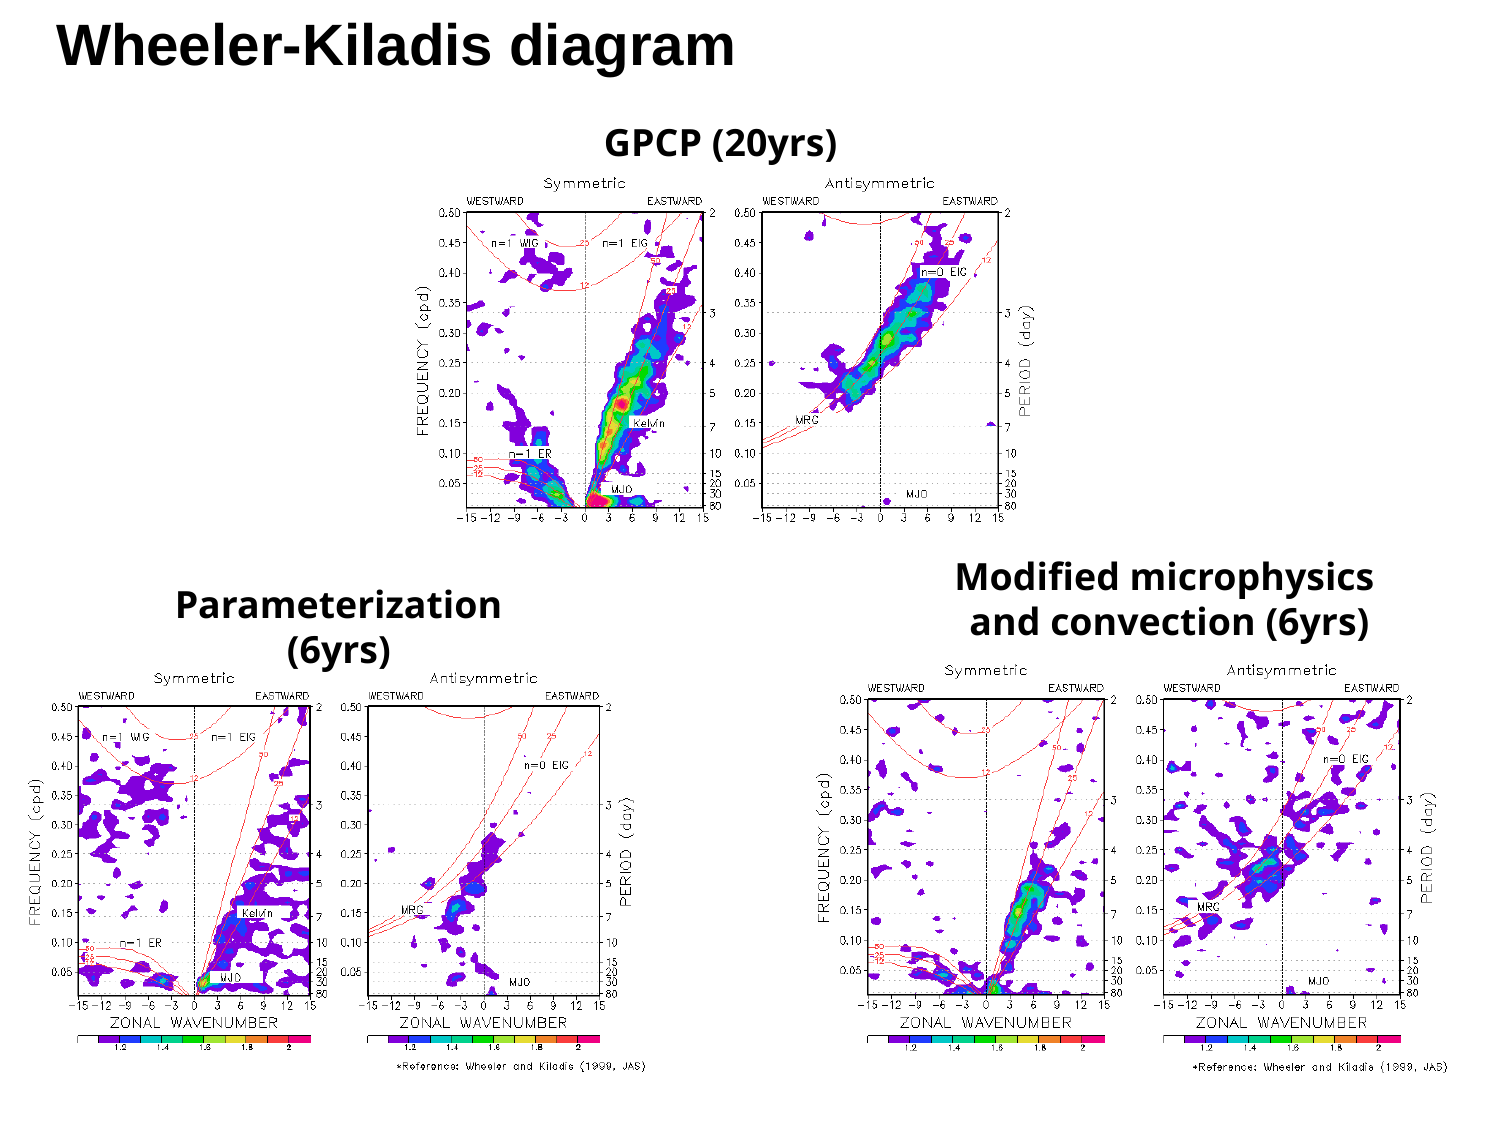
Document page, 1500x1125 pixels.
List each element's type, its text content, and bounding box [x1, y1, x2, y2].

picture [407, 176, 1058, 528]
picture [20, 667, 658, 1082]
text_box Modified microphysics and convection (6yrs) [915, 545, 1424, 650]
text_box Wheeler-Kiladis diagram [41, 0, 1500, 85]
text_box GPCP (20yrs) [466, 112, 975, 172]
picture [808, 661, 1459, 1083]
text_box Parameterization (6yrs) [123, 573, 555, 666]
